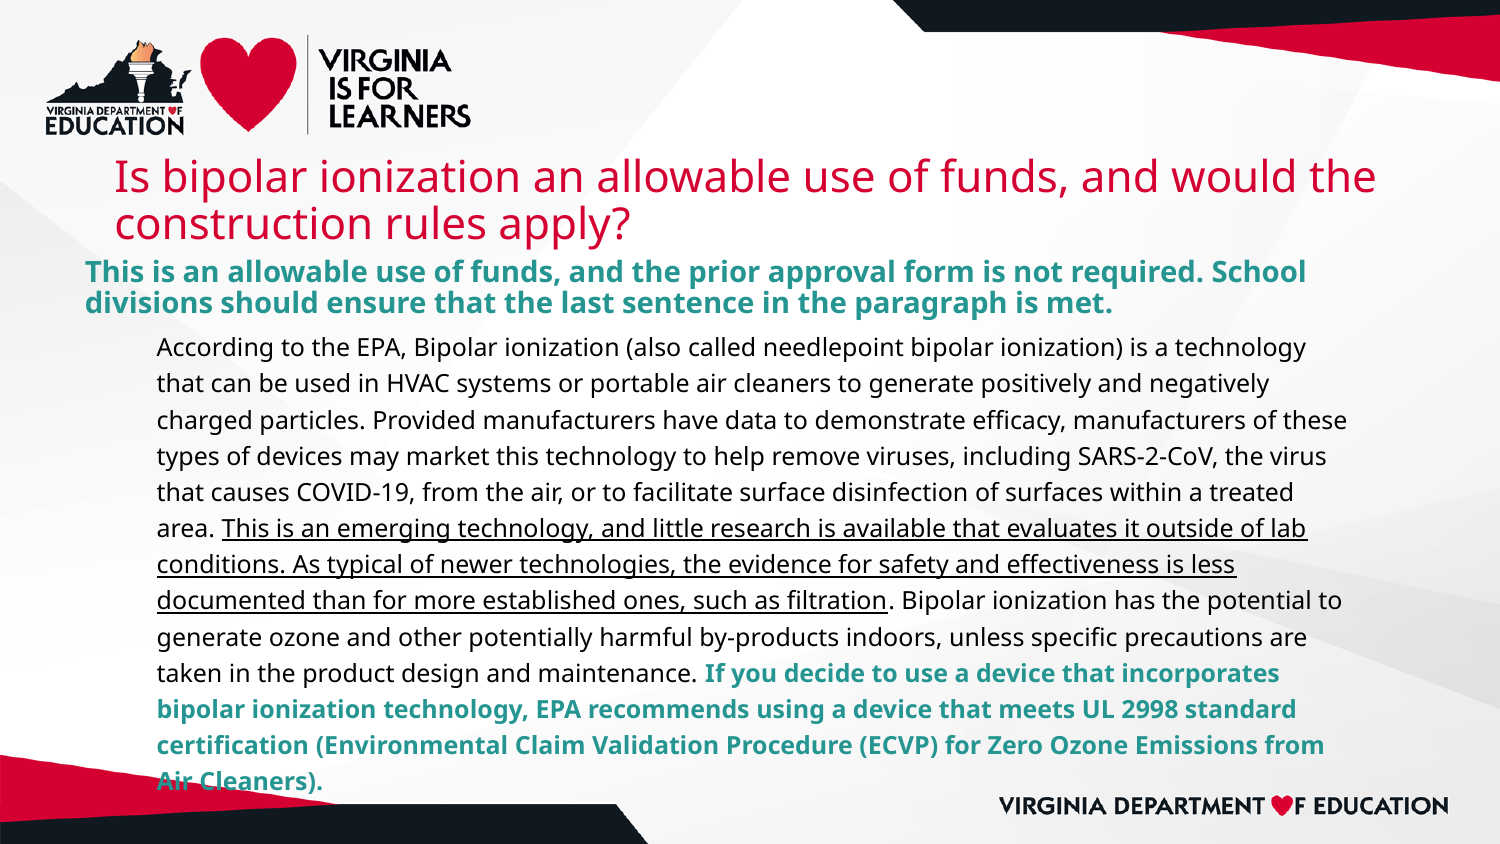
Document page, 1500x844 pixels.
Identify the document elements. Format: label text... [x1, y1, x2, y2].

list This is an allowable use of funds, and the prior approval form is not required. School divisions should ensure that the last sentence in the paragraph is met. According to the EPA, Bipolar ionization (also called needlepoint bipolar ionization) is a technology that can be used in HVAC systems or portable air cleaners to generate positively and negatively charged particles. Provided manufacturers have data to demonstrate efficacy, manufacturers of these types of devices may market this technology to help remove viruses, including SARS-2-CoV, the virus that causes COVID-19, from the air, or to facilitate surface disinfection of surfaces within a treated area. This is an emerging technology, and little research is available that evaluates it outside of lab conditions. As typical of newer technologies, the evidence for safety and effectiveness is less documented than for more established ones, such as filtration. Bipolar ionization has the potential to generate ozone and other potentially harmful by-products indoors, unless specific precautions are taken in the product design and maintenance. If you decide to use a device that incorporates bipolar ionization technology, EPA recommends using a device that meets UL 2998 standard certification (Environmental Claim Validation Procedure (ECVP) for Zero Ozone Emissions from Air Cleaners). [51, 251, 1372, 805]
picture [0, 0, 1500, 844]
title Is bipolar ionization an allowable use of funds, and would the construction rules apply? [103, 147, 1397, 256]
